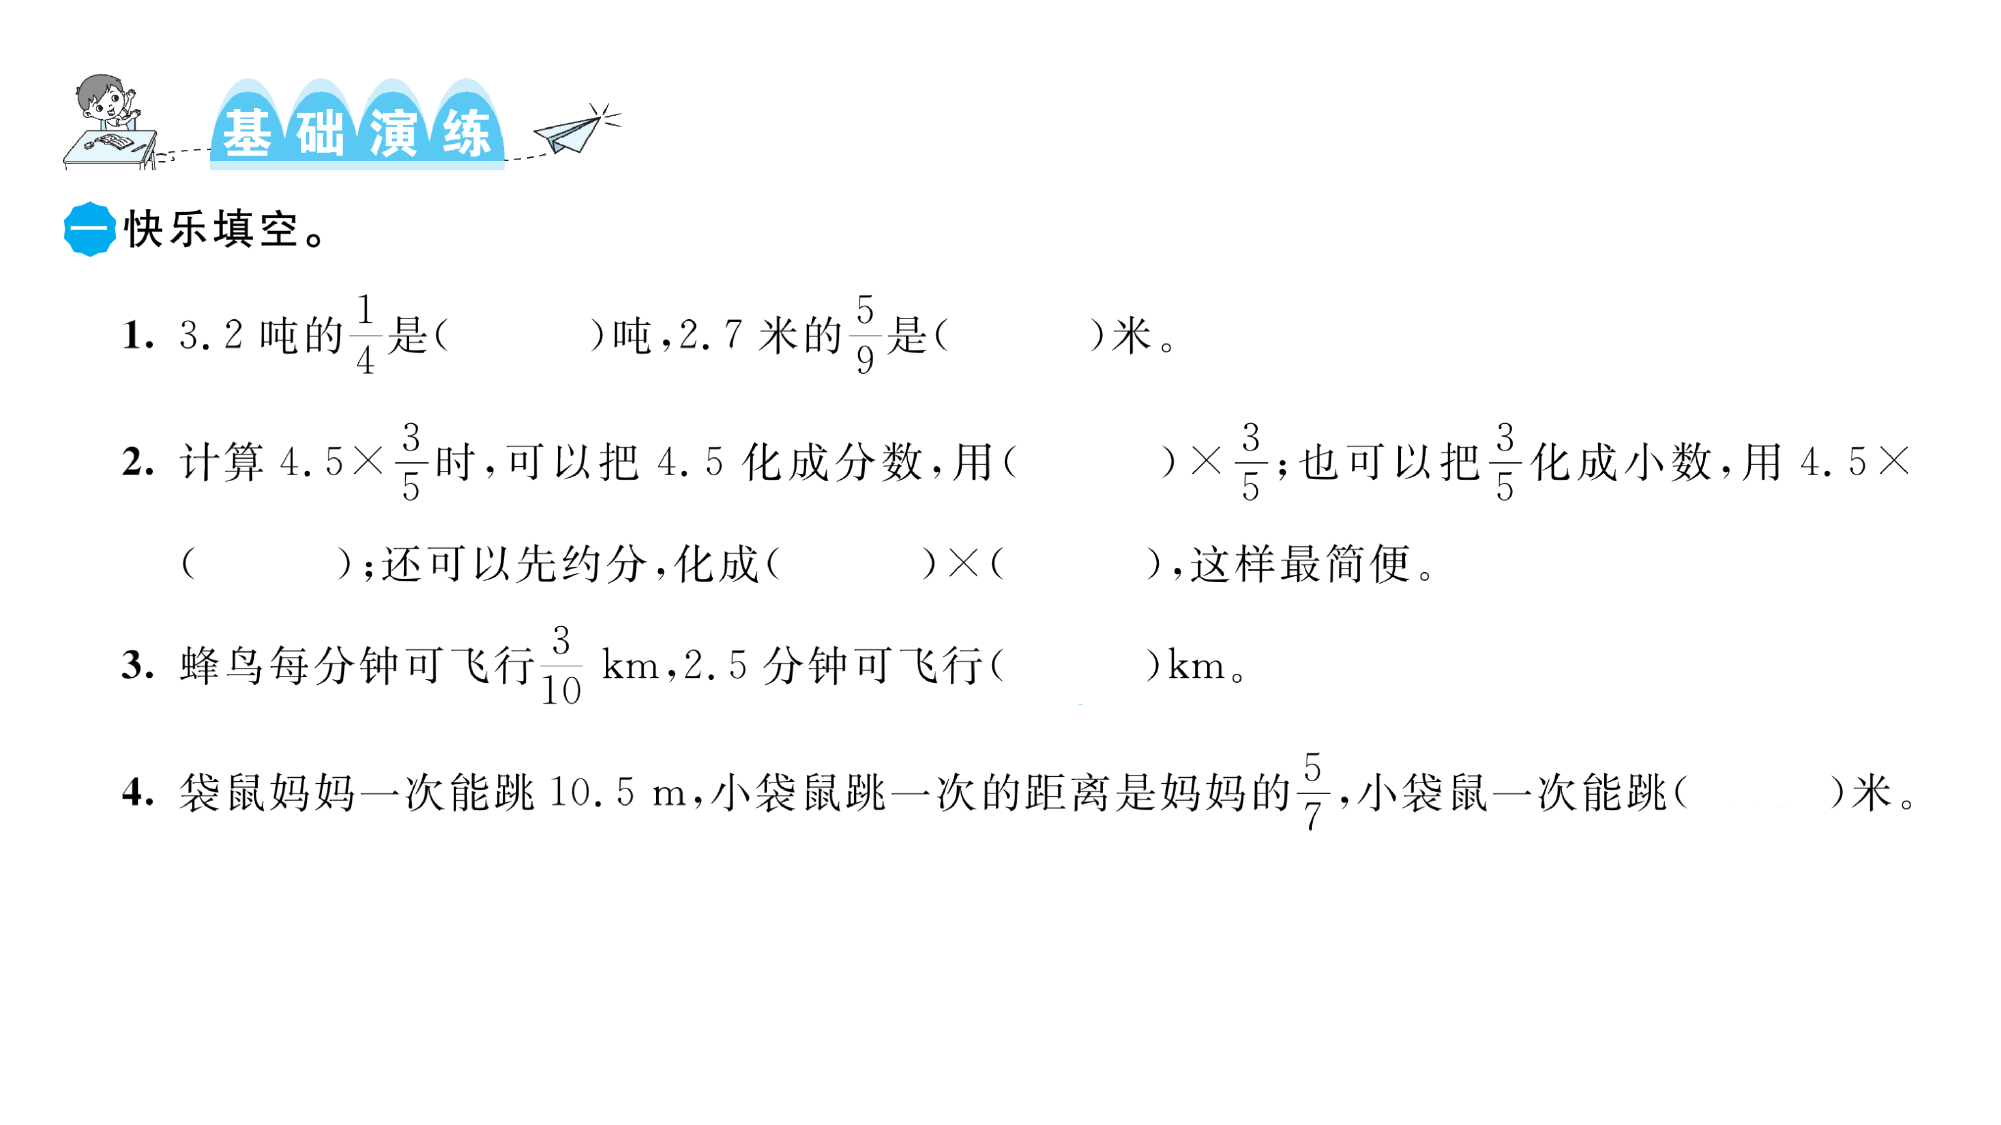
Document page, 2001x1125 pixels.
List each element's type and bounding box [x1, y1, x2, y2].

picture [58, 58, 1949, 832]
